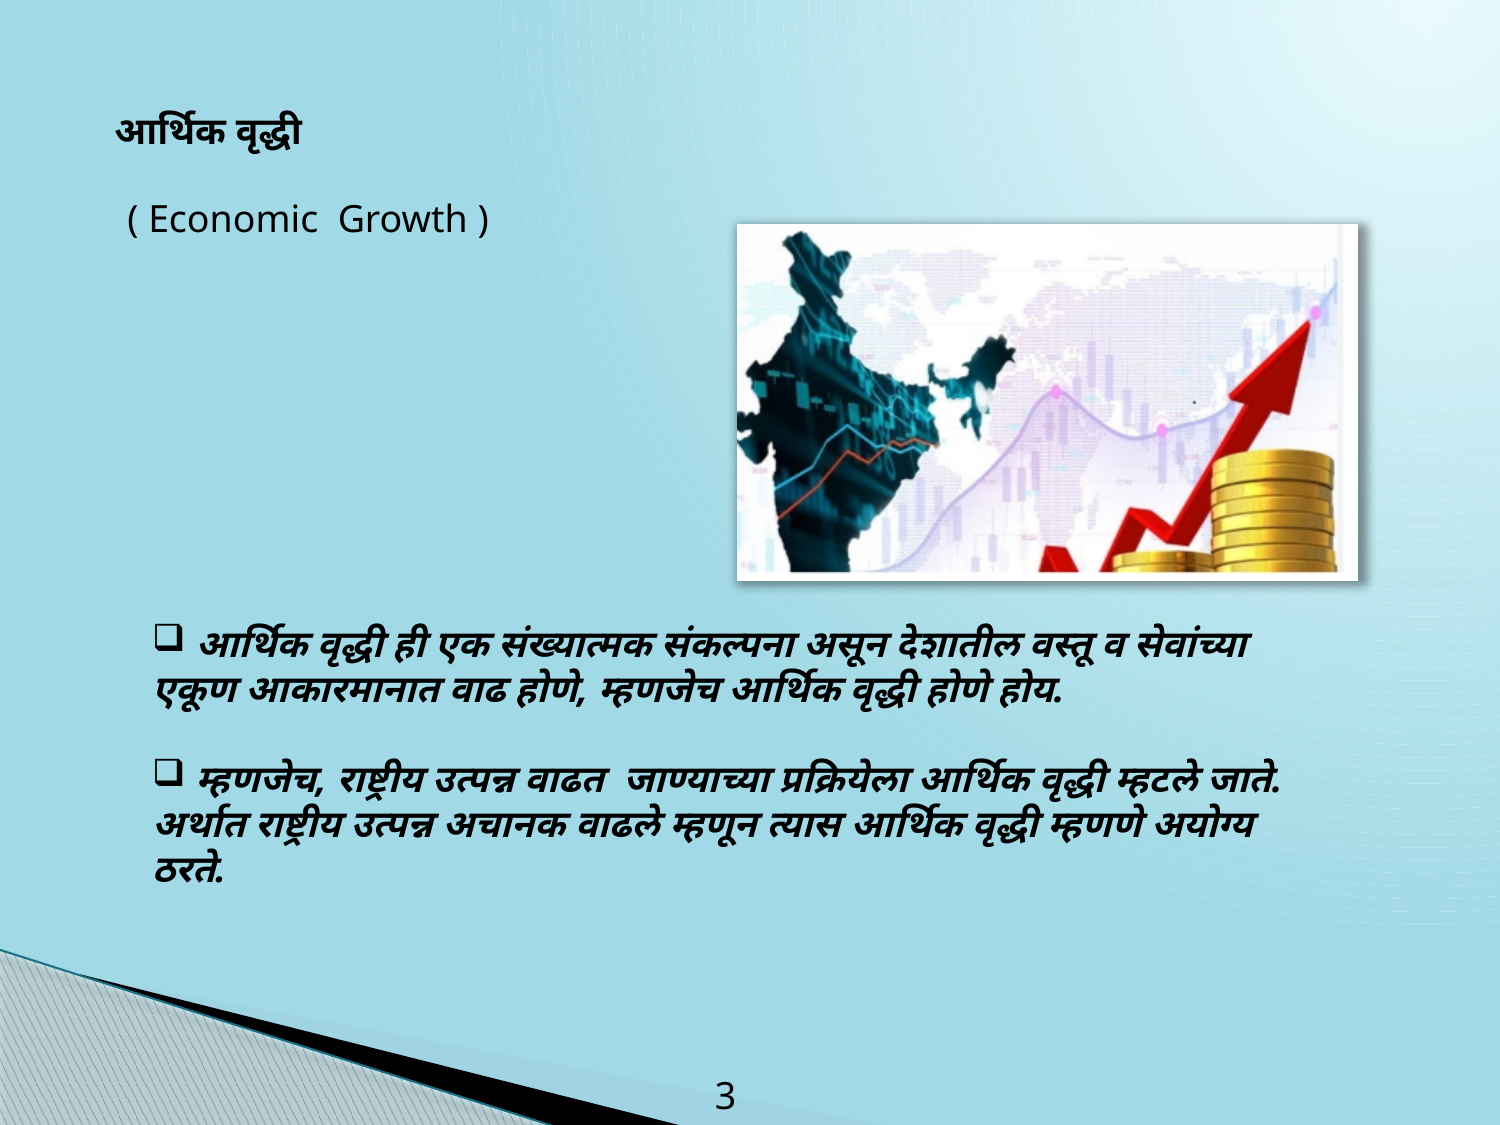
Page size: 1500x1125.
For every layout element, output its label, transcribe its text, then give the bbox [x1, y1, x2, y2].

picture [737, 224, 1358, 581]
text_box ( Economic Growth ) [112, 187, 575, 248]
text_box आर्थिक वृद्धी [99, 99, 613, 160]
text_box 3 [699, 1064, 900, 1125]
text_box आर्थिक वृद्धी ही एक संख्यात्मक संकल्पना असून देशातील वस्तू व सेवांच्या एकूण आकारमानात वाढ होणे, म्हणजेच आर्थिक वृद्धी होणे होय. म्हणजेच, राष्ट्रीय उत्पन्न वाढत जाण्याच्या प्रक्रियेला आर्थिक वृद्धी म्हटले जाते. अर्थात राष्ट्रीय उत्पन्न अचानक वाढले म्हणून त्यास आर्थिक वृद्धी म्हणणे अयोग्य ठरते. [137, 612, 1338, 898]
